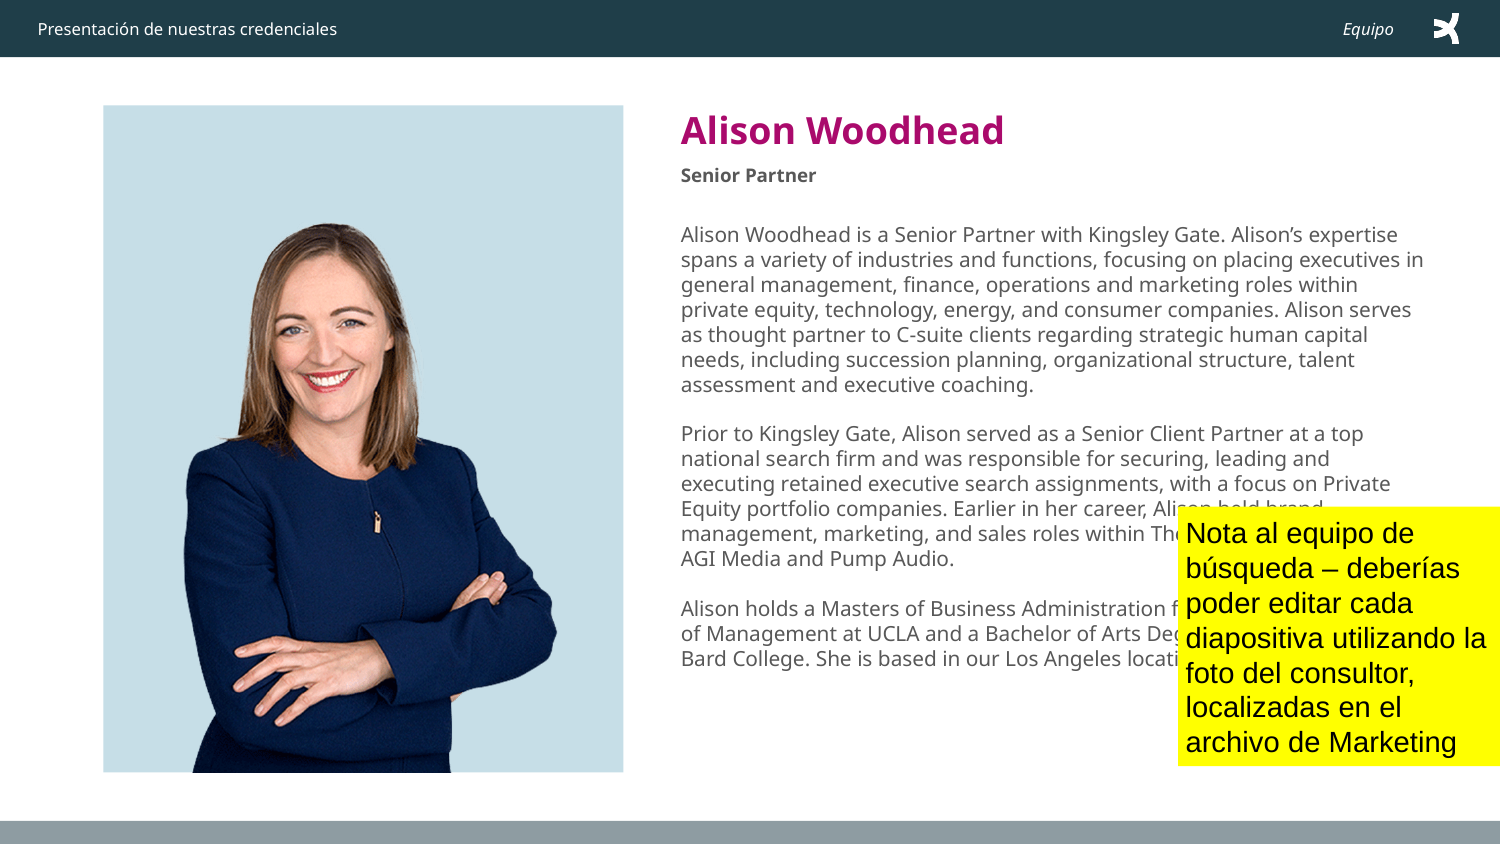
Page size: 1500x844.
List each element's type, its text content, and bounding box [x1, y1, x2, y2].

text_box Equipo [1068, 13, 1400, 45]
list Senior Partner [673, 156, 1413, 214]
text_box [0, 820, 1500, 844]
picture [83, 170, 639, 773]
picture [1434, 13, 1459, 44]
list Alison Woodhead is a Senior Partner with Kingsley Gate. Alison’s expertise spans a variety of industries and functions, focusing on placing executives in general management, finance, operations and marketing roles within private equity, technology, energy, and consumer companies. Alison serves as thought partner to C-suite clients regarding strategic human capital needs, including succession planning, organizational structure, talent assessment and executive coaching. Prior to Kingsley Gate, Alison served as a Senior Client Partner at a top national search firm and was responsible for securing, leading and executing retained executive search assignments, with a focus on Private Equity portfolio companies. Earlier in her career, Alison held brand management, marketing, and sales roles within The Walt Disney Company, AGI Media and Pump Audio. Alison holds a Masters of Business Administration from the Anderson School of Management at UCLA and a Bachelor of Arts Degree in Philosophy from Bard College. She is based in our Los Angeles location. [673, 214, 1435, 665]
text_box Nota al equipo de búsqueda – deberías poder editar cada diapositiva utilizando la foto del consultor, localizadas en el archivo de Marketing [1178, 506, 1500, 767]
text_box [0, 0, 1500, 58]
list Alison Woodhead [673, 100, 1198, 160]
text_box [103, 105, 624, 168]
text_box Presentación de nuestras credenciales [31, 13, 476, 45]
